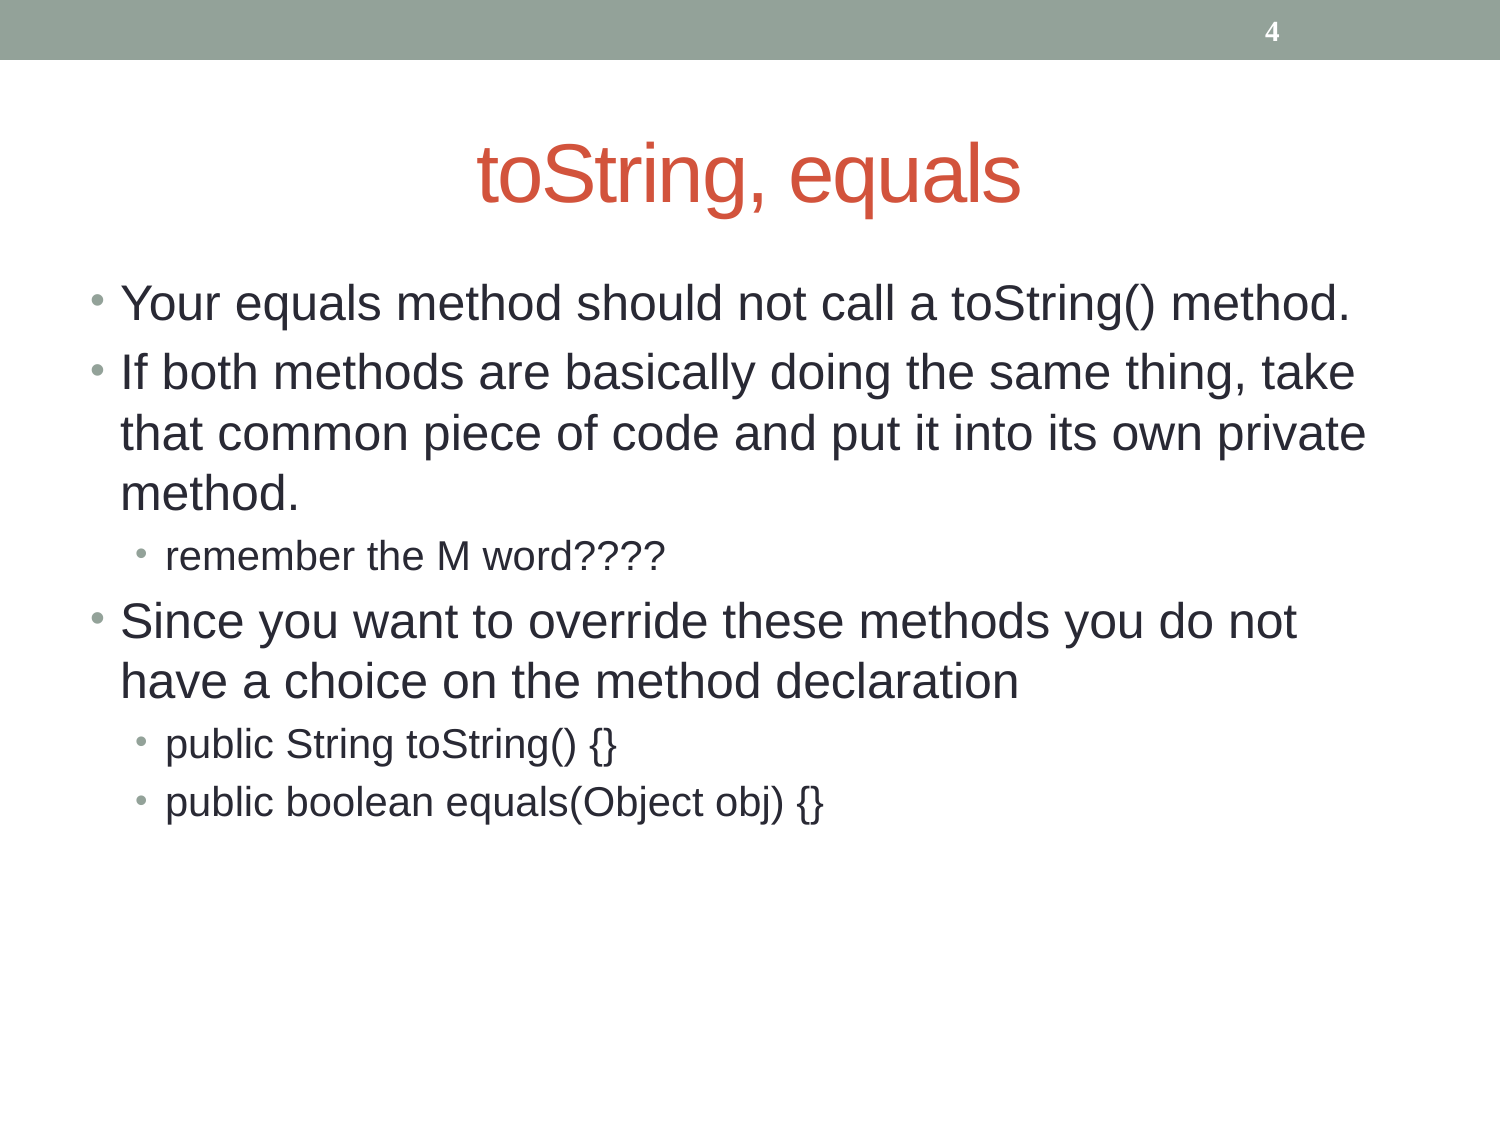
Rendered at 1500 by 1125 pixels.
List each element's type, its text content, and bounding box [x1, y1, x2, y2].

title toString, equals [75, 87, 1425, 250]
list Your equals method should not call a toString() method. If both methods are basically doing the same thing, take that common piece of code and put it into its own private method. remember the M word???? Since you want to override these methods you do not have a choice on the method declaration public String toString() {} public boolean equals(Object obj) {} [75, 262, 1425, 1063]
slide_number 4 [1250, 3, 1425, 57]
